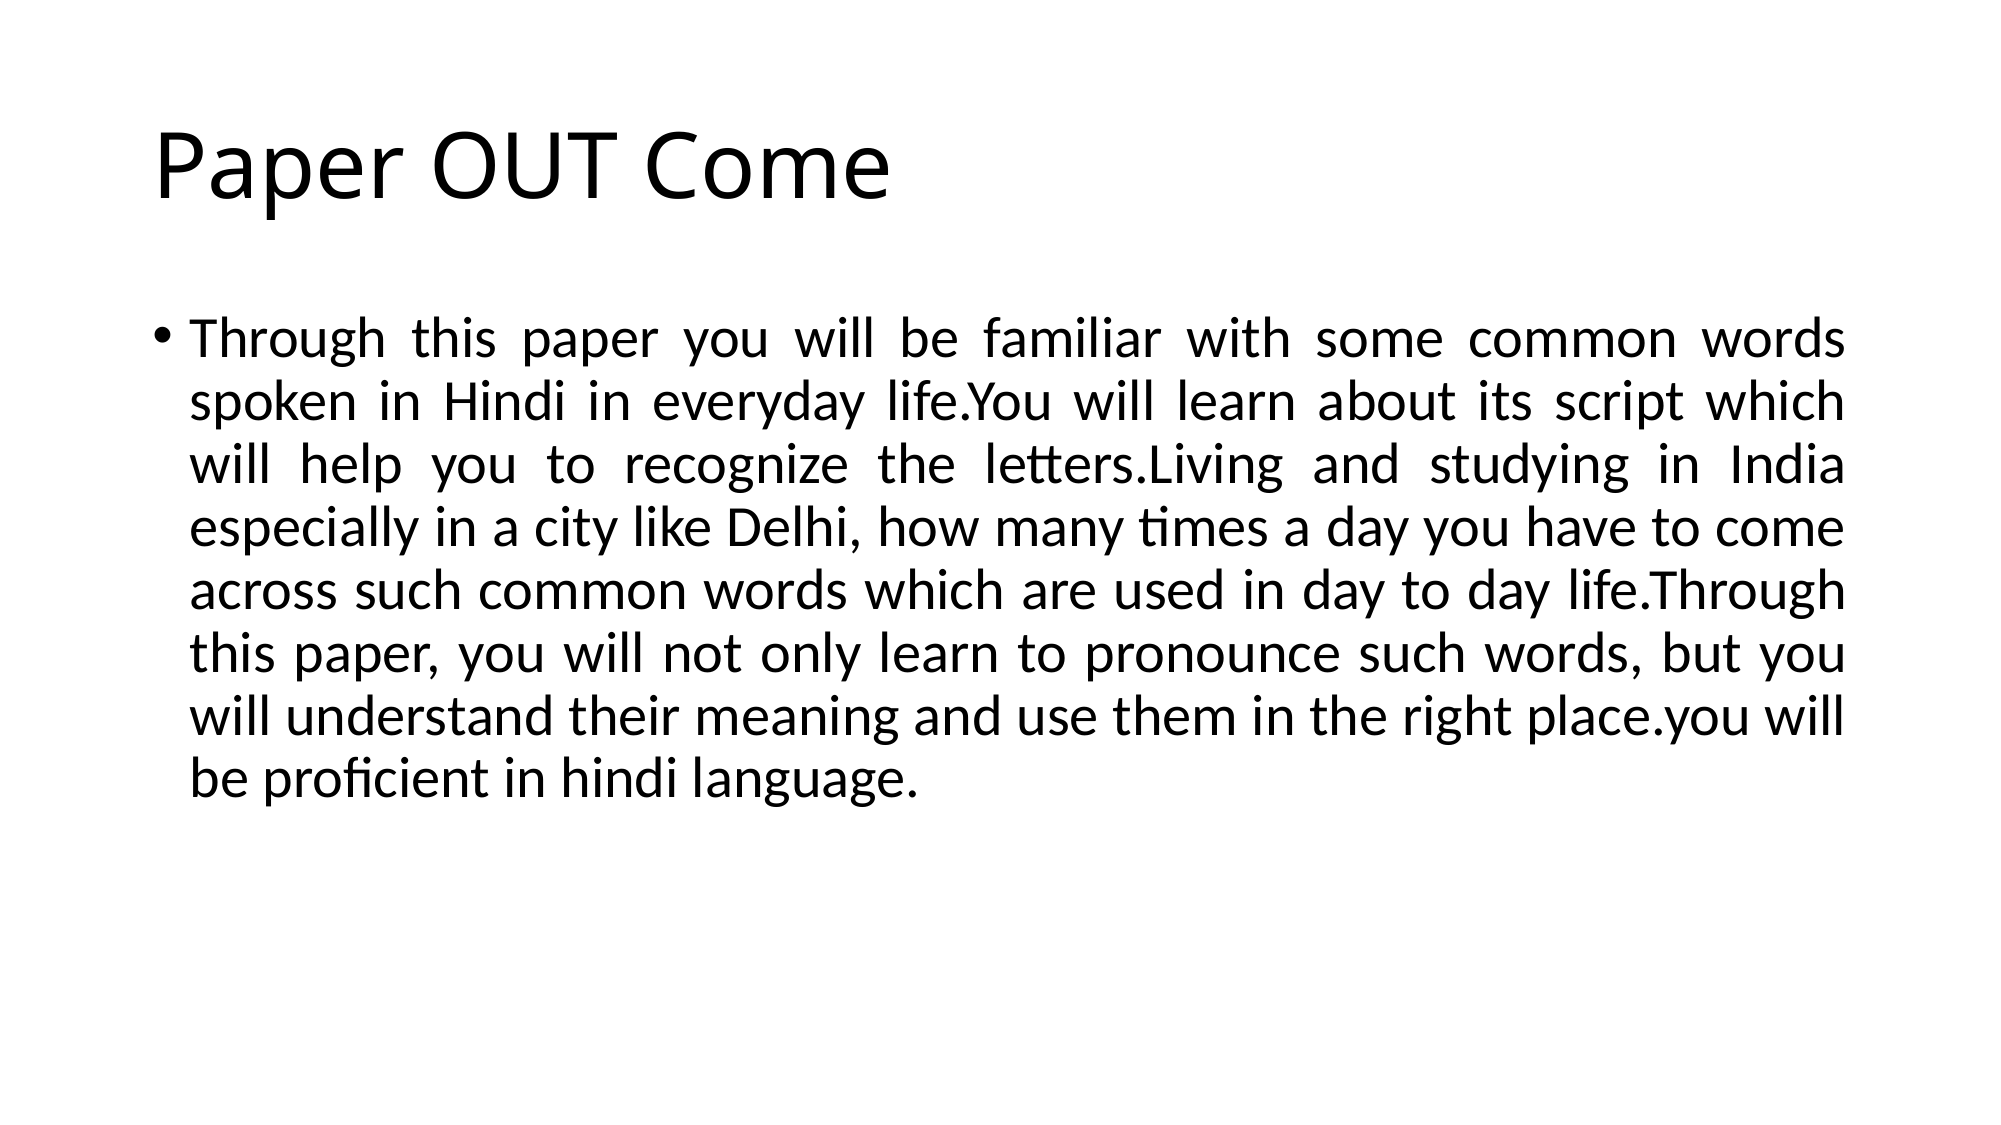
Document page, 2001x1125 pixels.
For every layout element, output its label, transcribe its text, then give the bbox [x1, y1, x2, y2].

list Through this paper you will be familiar with some common words spoken in Hindi in everyday life.You will learn about its script which will help you to recognize the letters.Living and studying in India especially in a city like Delhi, how many times a day you have to come across such common words which are used in day to day life.Through this paper, you will not only learn to pronounce such words, but you will understand their meaning and use them in the right place.you will be proficient in hindi language. [137, 299, 1863, 1014]
title Paper OUT Come [137, 59, 1863, 278]
